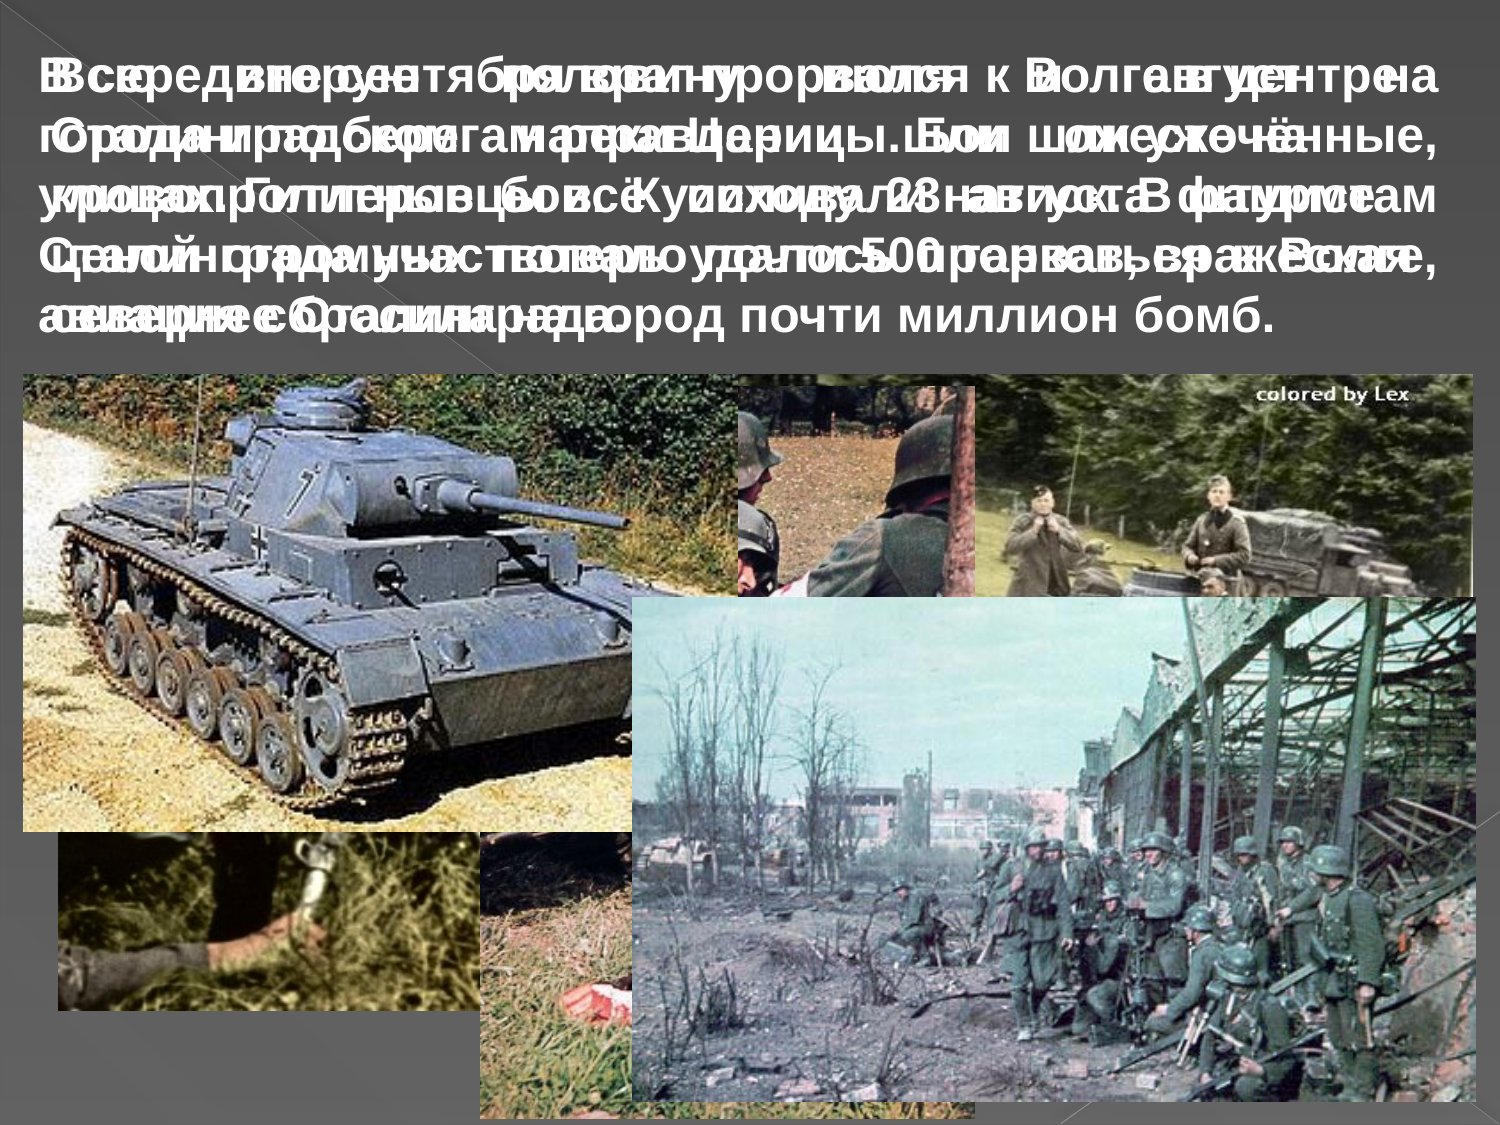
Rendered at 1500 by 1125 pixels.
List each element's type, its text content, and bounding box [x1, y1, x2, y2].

text_box В середине сентября враг прорвался к Волге в центре города и по берегам реки Царицы. Бои шли уже на улицах. Гитлеровцы всё усиливали натиск. В штурме Сталинграда участвовало почти 500 танков, вражеская авиация сбросила на город почти миллион бомб. [23, 35, 1477, 350]
picture [23, 374, 1476, 1120]
